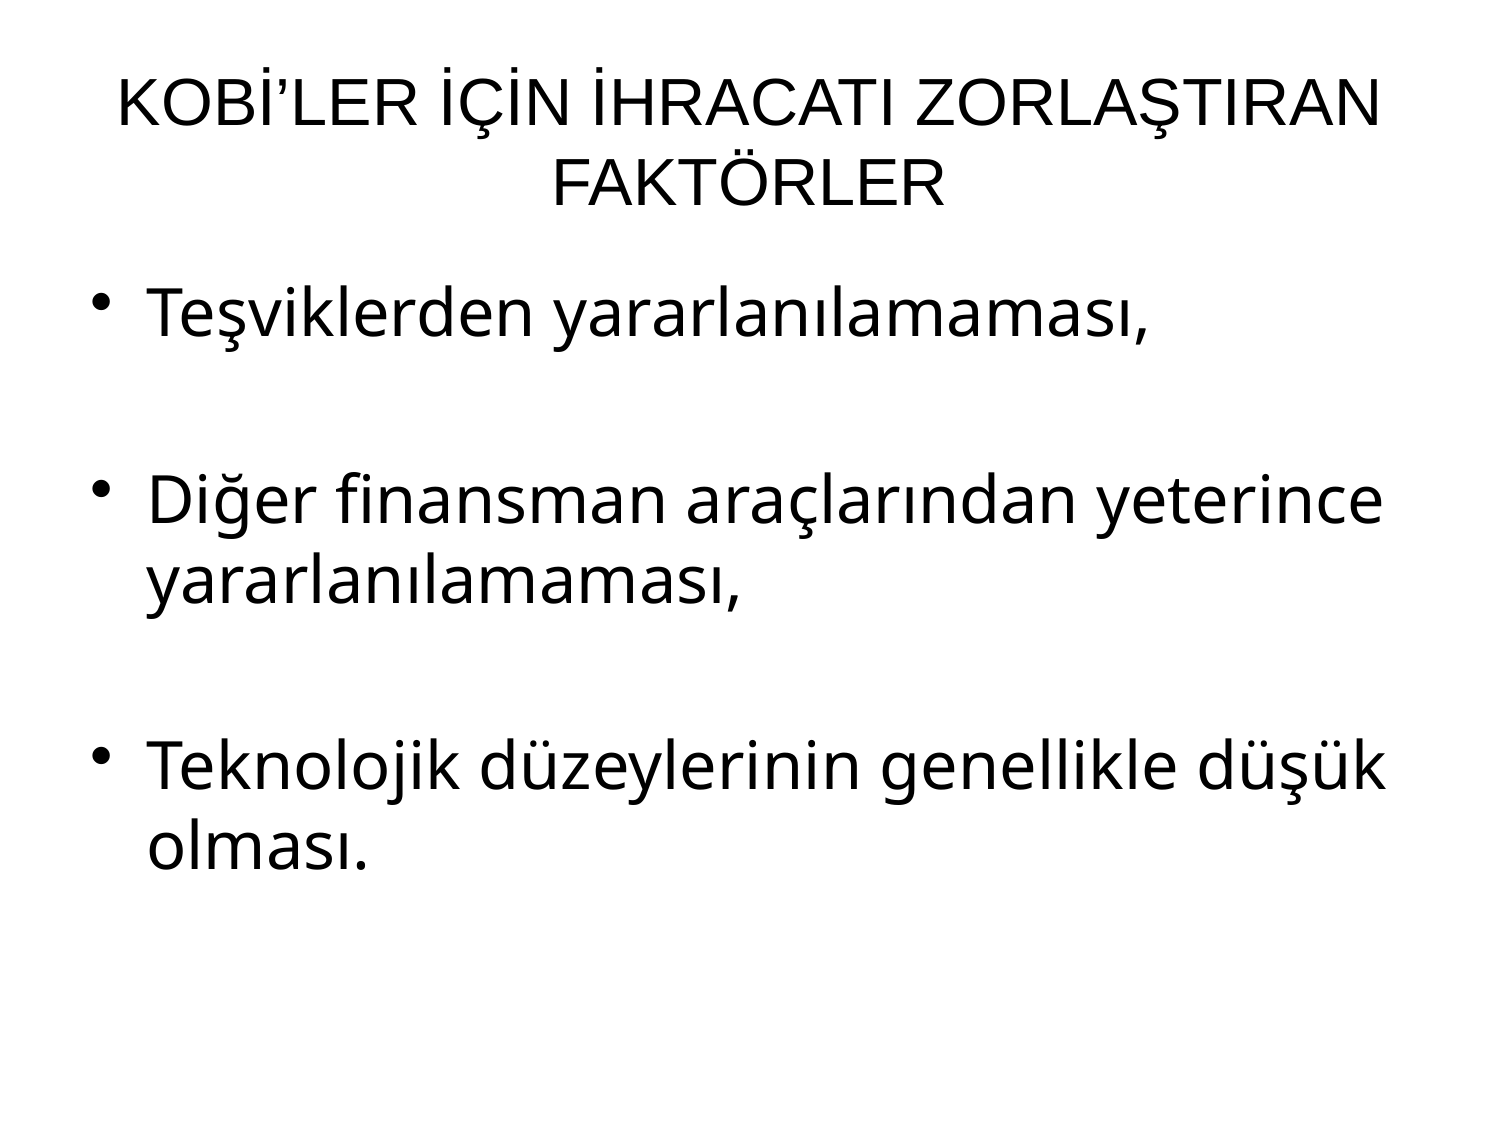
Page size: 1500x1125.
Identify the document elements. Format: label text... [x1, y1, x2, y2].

list Teşviklerden yararlanılamaması, Diğer finansman araçlarından yeterince yararlanılamaması, Teknolojik düzeylerinin genellikle düşük olması. [74, 262, 1426, 1006]
title KOBİ’LER İÇİN İHRACATI ZORLAŞTIRAN FAKTÖRLER [74, 44, 1426, 233]
